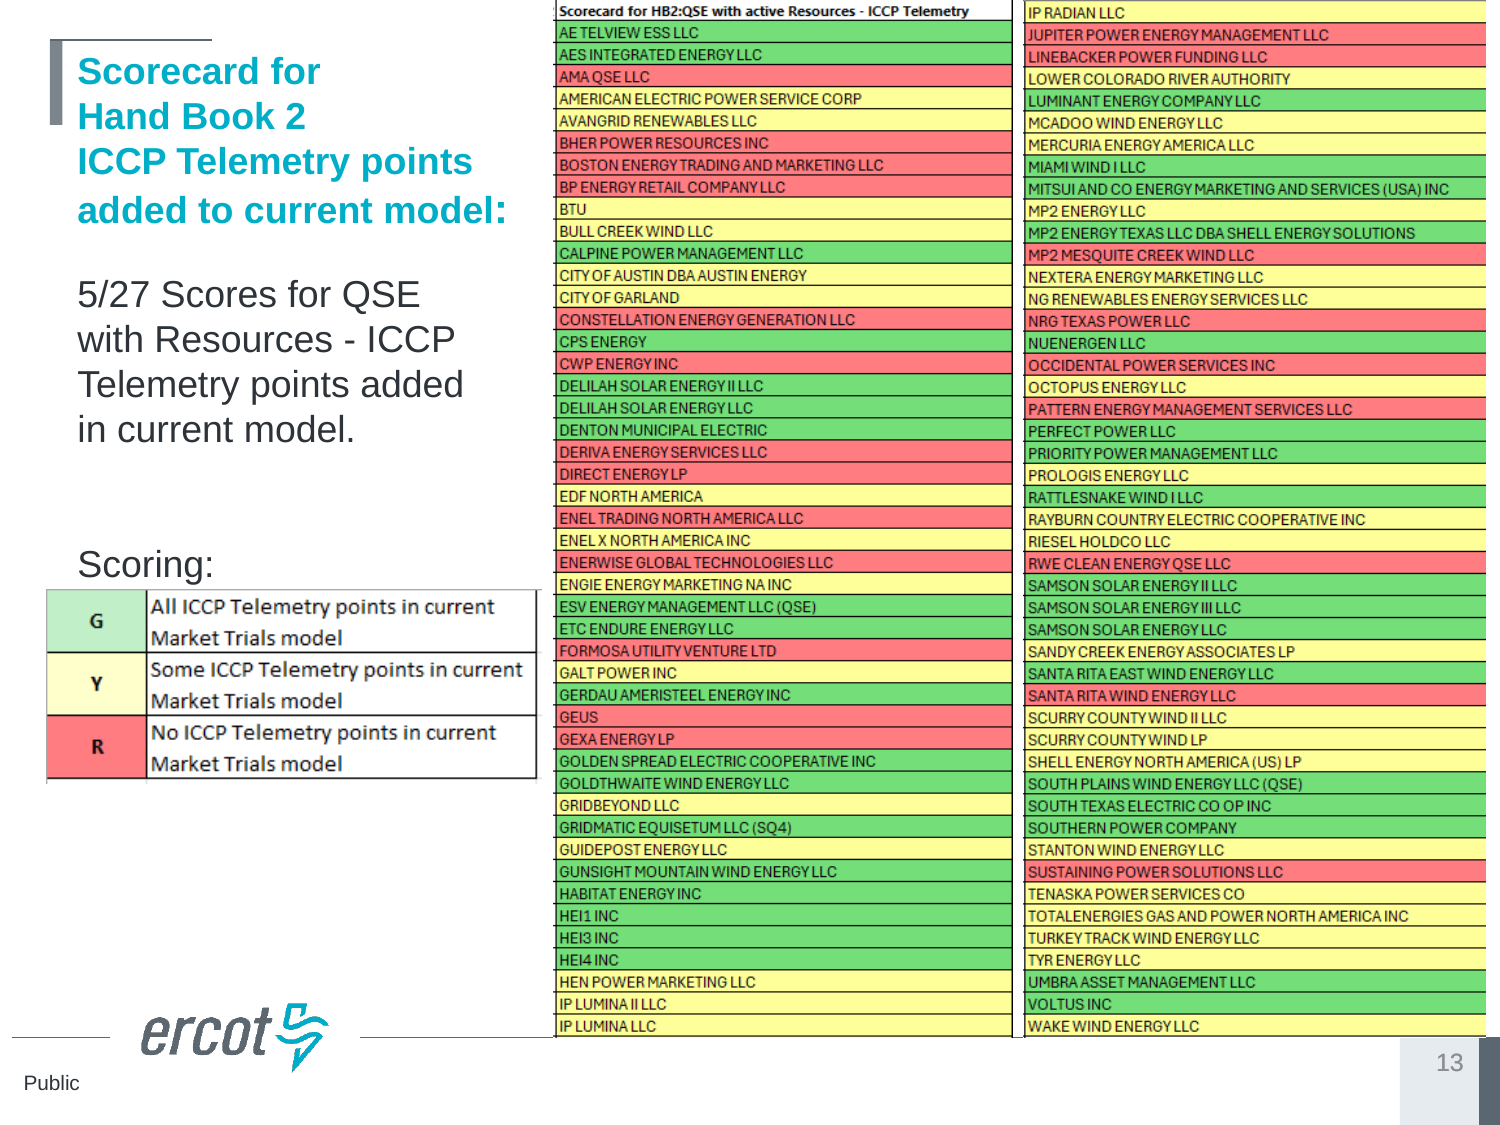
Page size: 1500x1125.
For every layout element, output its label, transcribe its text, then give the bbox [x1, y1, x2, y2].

picture [1022, 0, 1486, 1038]
picture [46, 589, 542, 784]
text_box 5/27 Scores for QSE with Resources - ICCP Telemetry points added in current model. Scoring: [62, 262, 500, 587]
title Scorecard for Hand Book 2 ICCP Telemetry points added to current model: [62, 39, 547, 134]
slide_number 13 [1400, 1037, 1500, 1087]
picture [137, 999, 332, 1075]
picture [553, 0, 1013, 1038]
